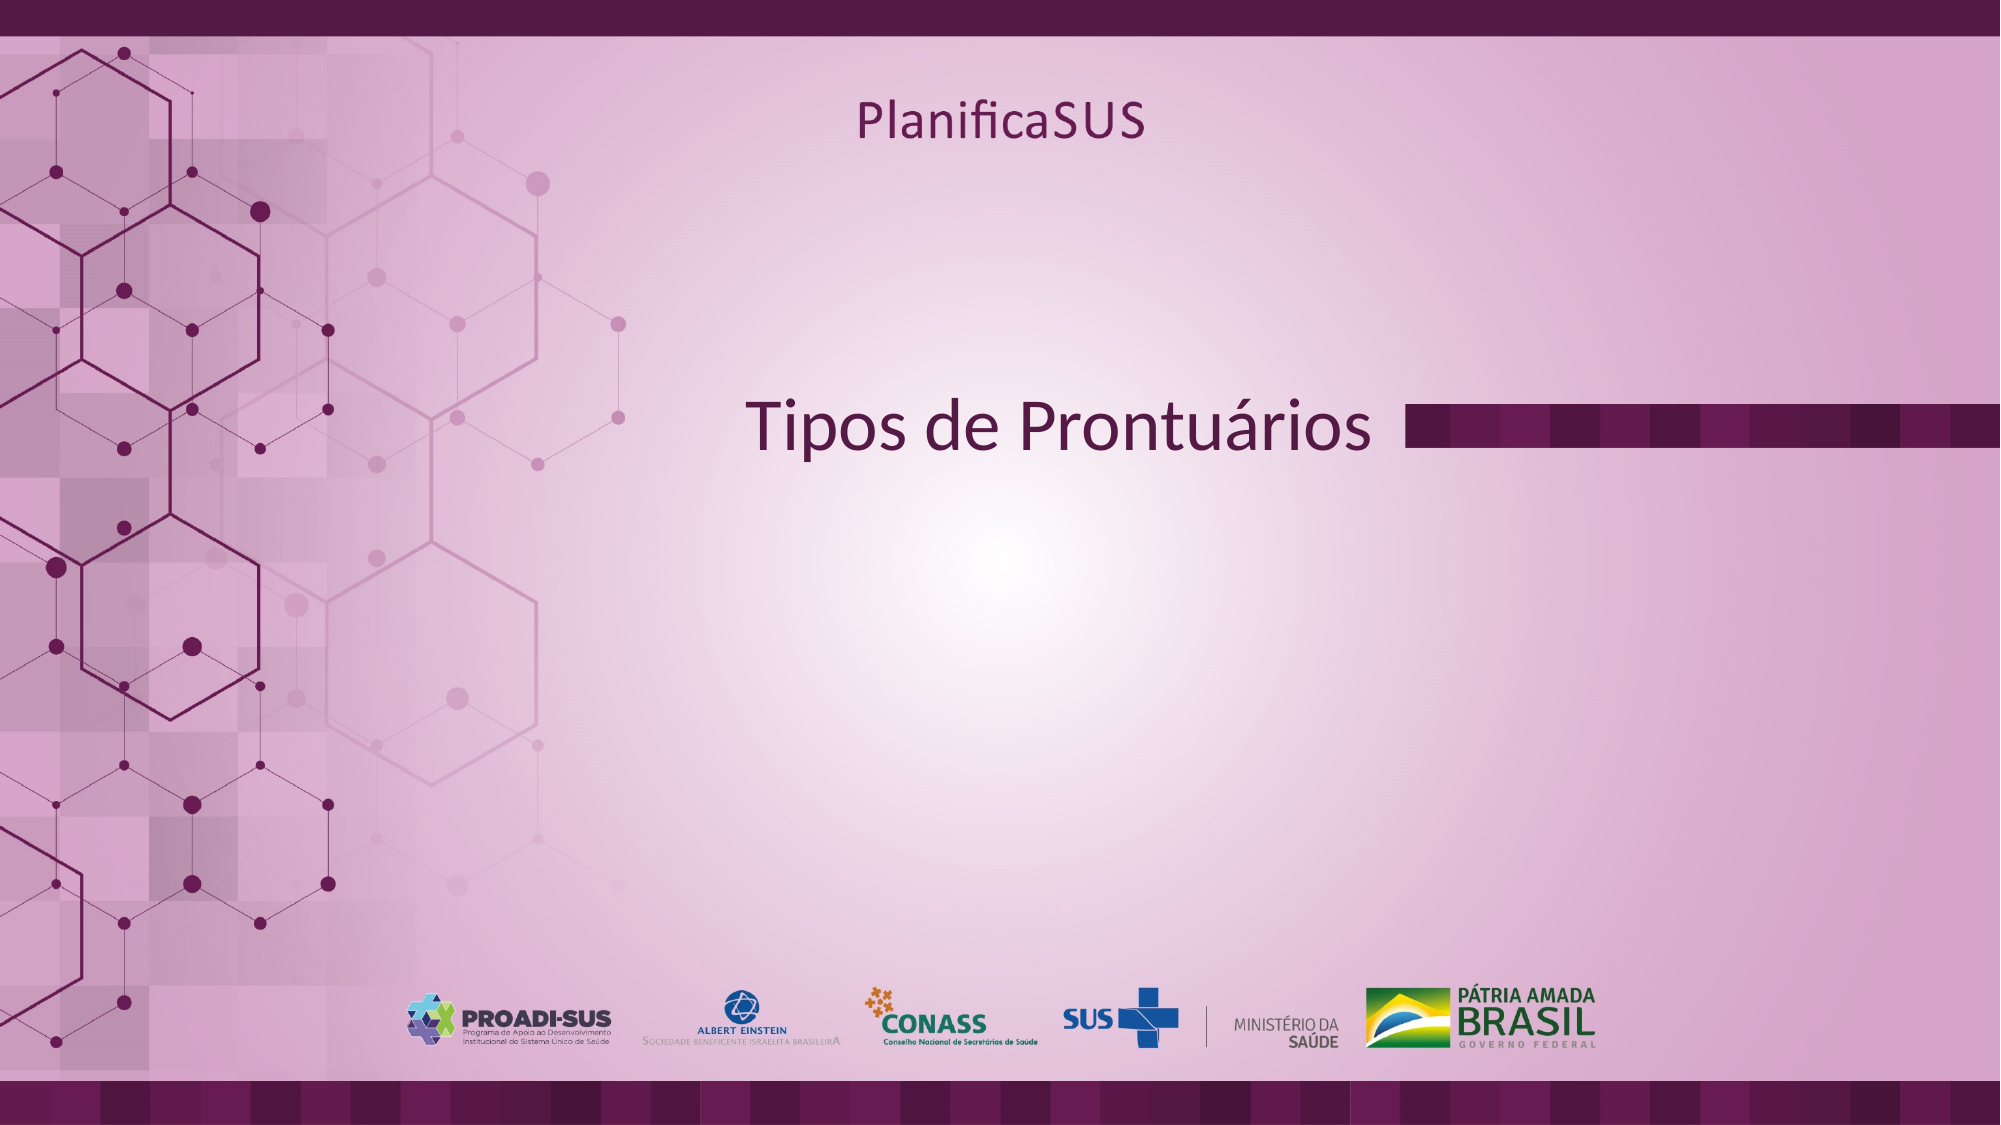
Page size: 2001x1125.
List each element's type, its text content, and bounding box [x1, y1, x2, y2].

picture [0, 37, 2000, 1125]
title Tipos de Prontuários [239, 354, 1406, 498]
